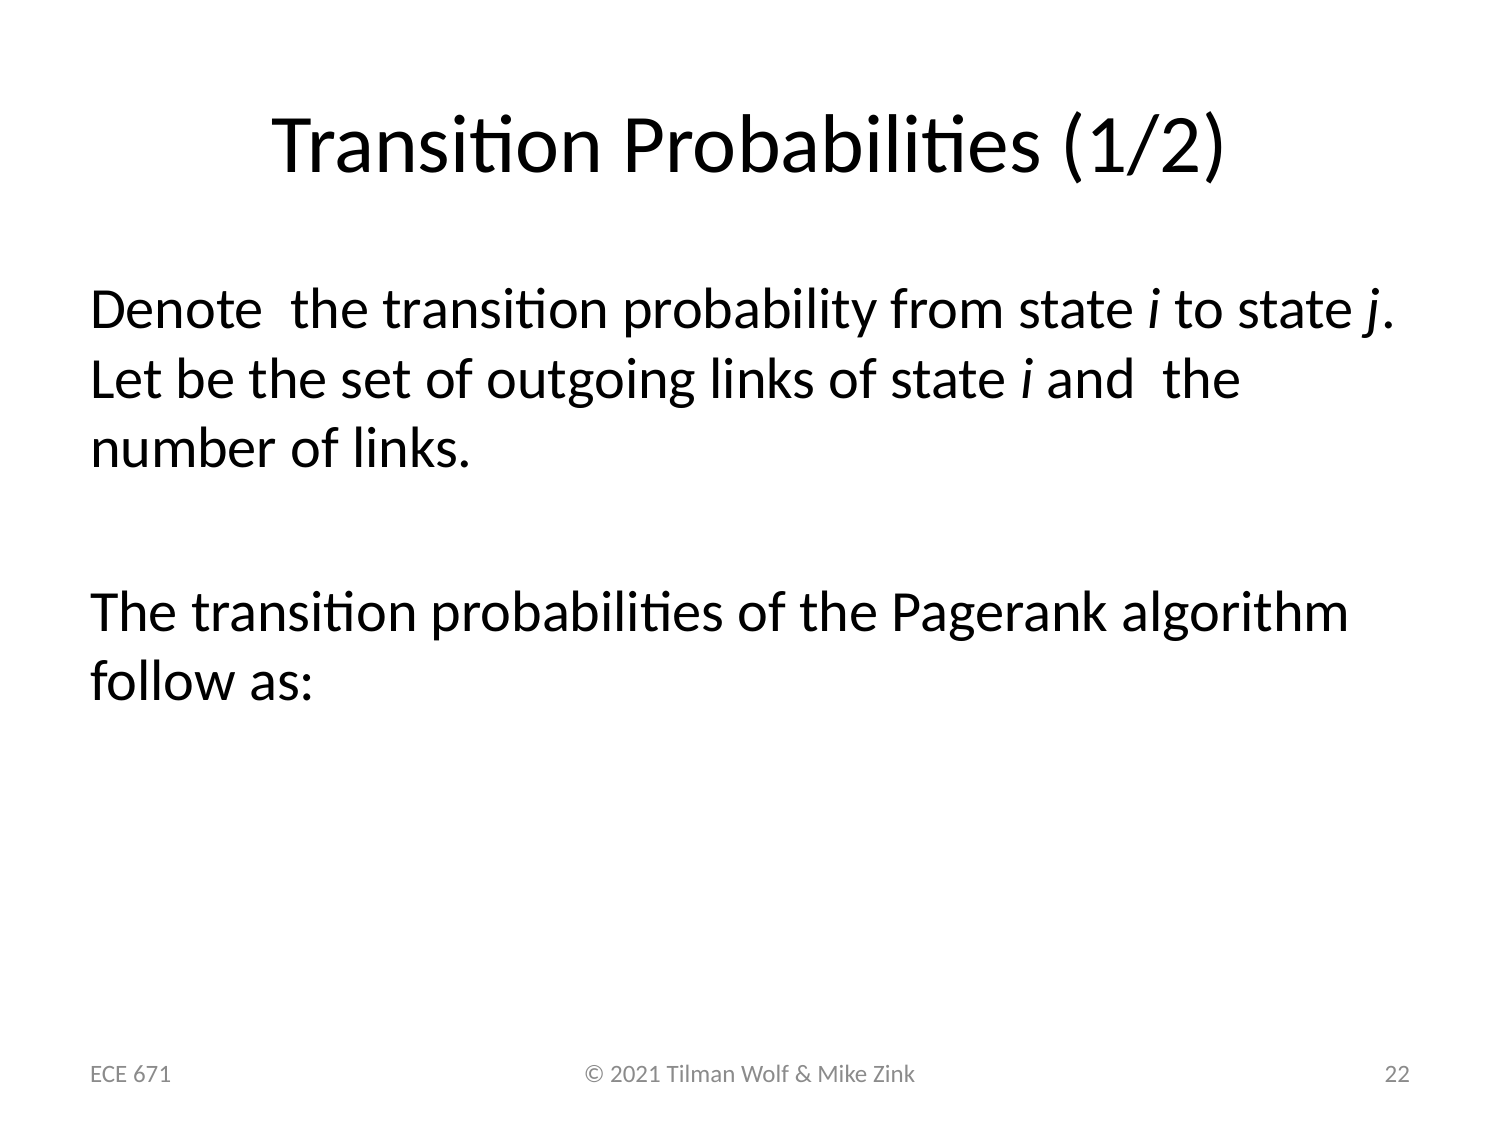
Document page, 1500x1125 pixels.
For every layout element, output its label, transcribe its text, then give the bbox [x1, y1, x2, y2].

slide_number 22 [1074, 1042, 1425, 1103]
title Transition Probabilities (1/2) [75, 45, 1425, 233]
footer © 2021 Tilman Wolf & Mike Zink [512, 1042, 988, 1103]
slide_number ECE 671 [75, 1042, 425, 1103]
